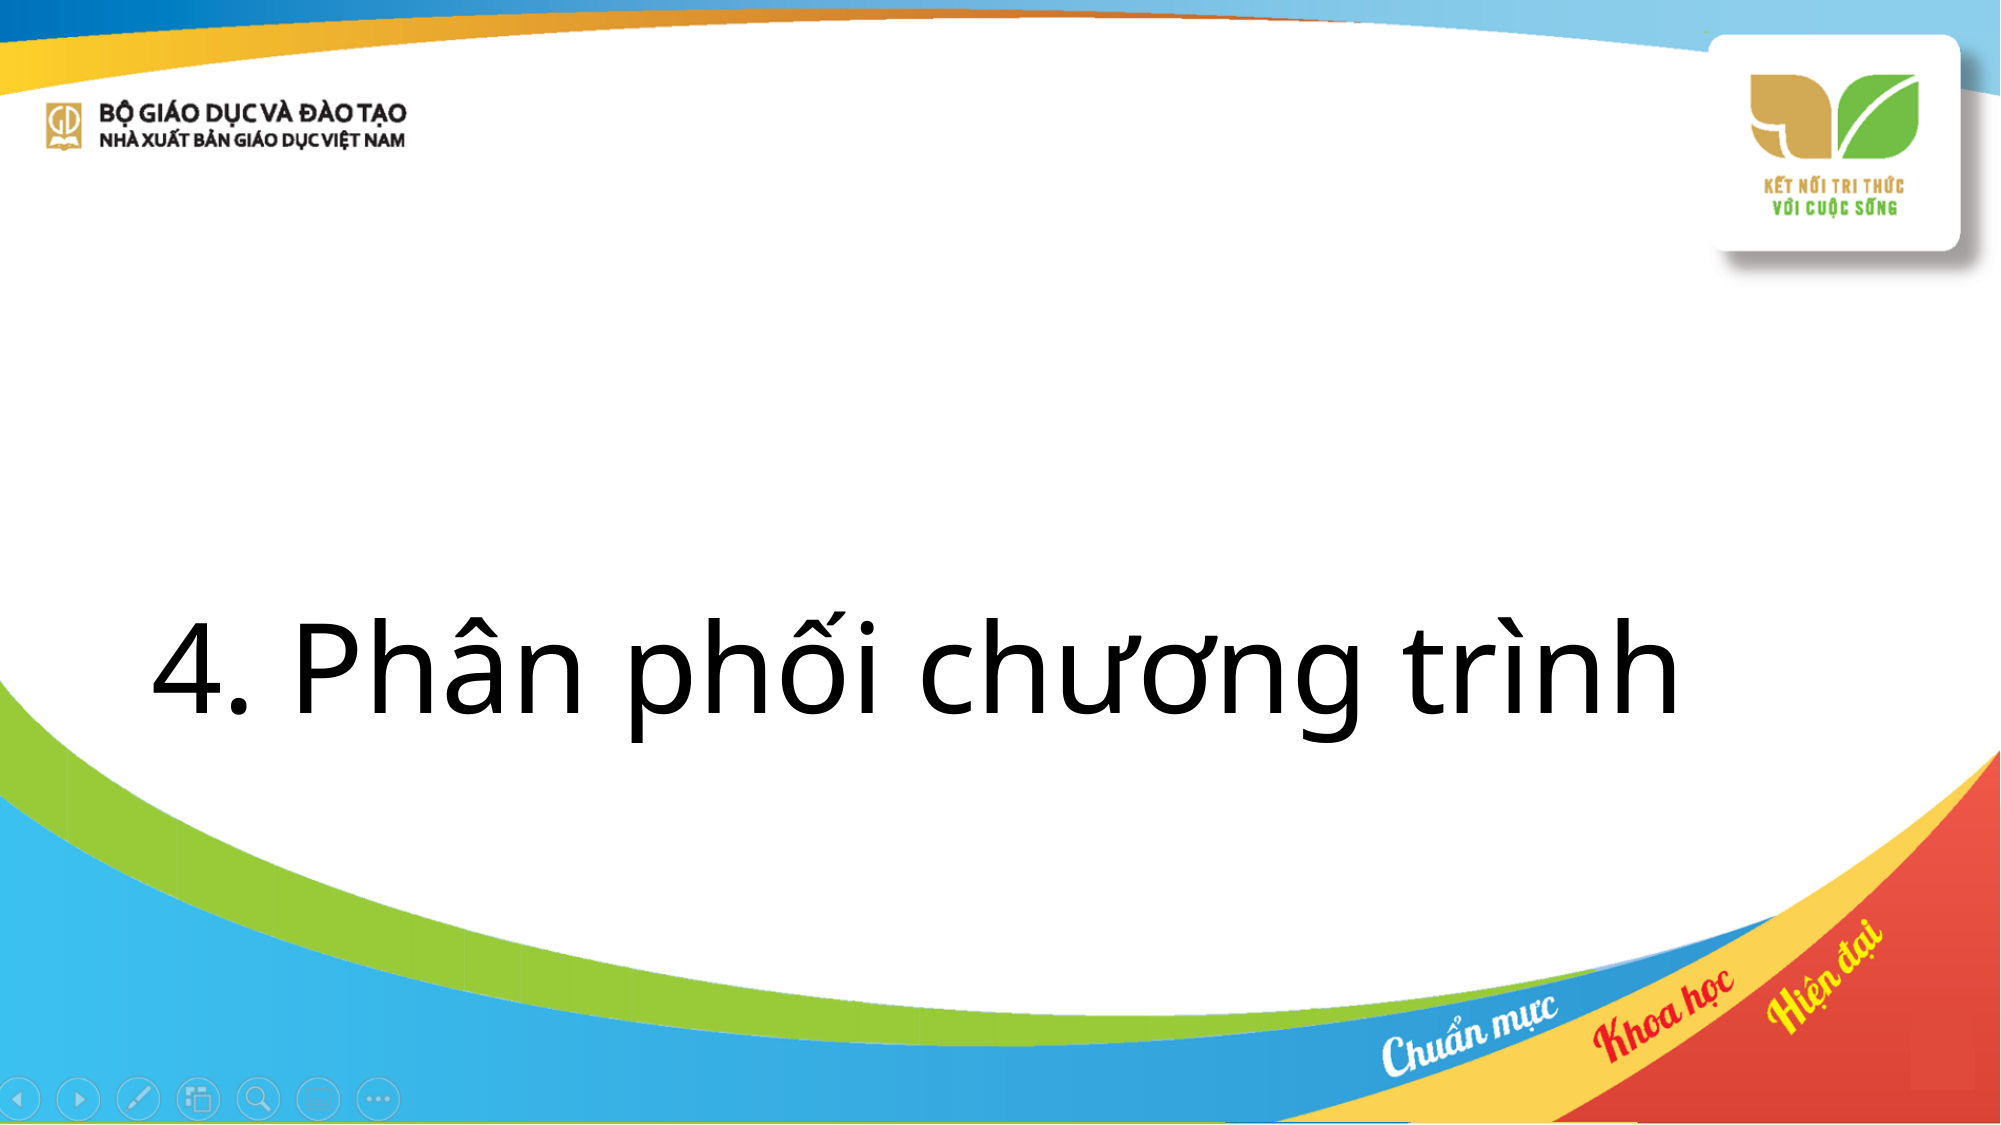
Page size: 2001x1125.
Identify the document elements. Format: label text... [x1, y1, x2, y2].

title 4. Phân phối chương trình [136, 280, 1862, 749]
picture [0, 0, 2001, 1125]
